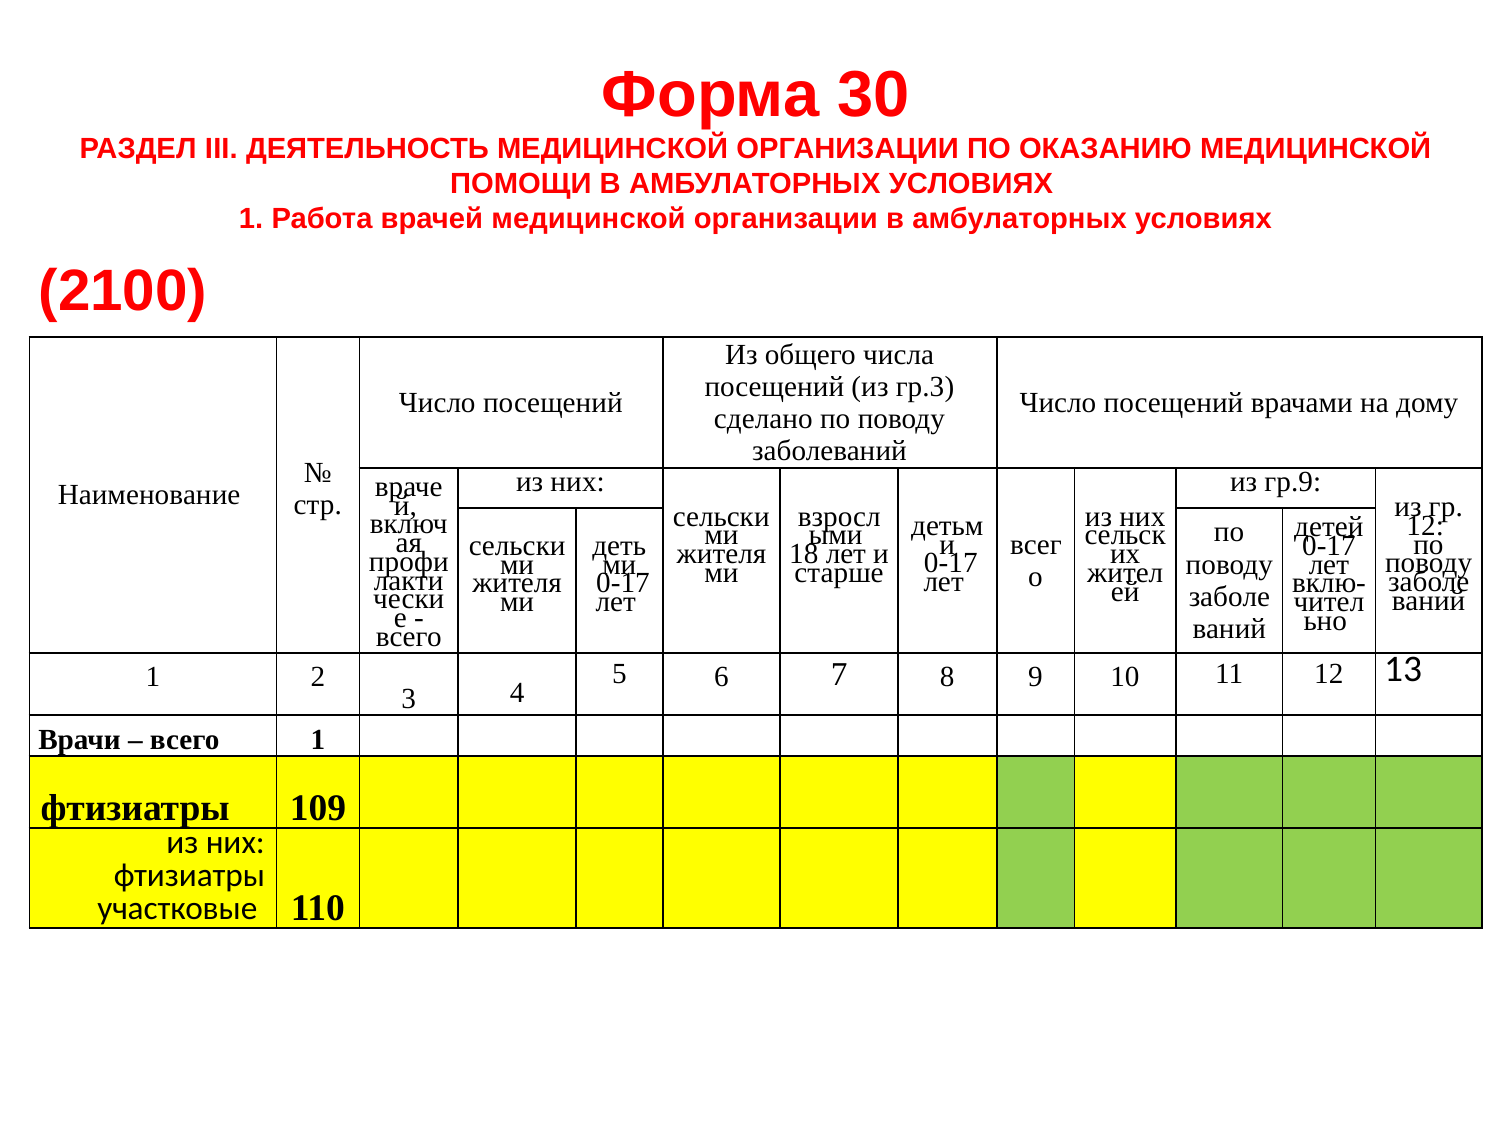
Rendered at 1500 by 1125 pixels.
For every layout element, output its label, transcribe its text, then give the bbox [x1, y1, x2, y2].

table_cell врачей, включая профилакти ческие - всего [360, 469, 457, 652]
table_header Число посещений [360, 338, 662, 467]
table_cell из гр.9: [1177, 469, 1375, 507]
table_cell [998, 716, 1074, 755]
table_cell всего [998, 469, 1074, 652]
table_cell [781, 757, 897, 827]
table_cell 1 [277, 716, 359, 755]
table_cell [998, 829, 1074, 927]
table_header № стр. [277, 338, 359, 652]
table_cell [1376, 757, 1481, 827]
table_cell 9 [998, 654, 1074, 714]
table_cell 109 [277, 757, 359, 827]
table_cell взрослыми 18 лет и старше [781, 469, 897, 652]
table_cell 11 [1177, 654, 1282, 714]
table_cell [781, 716, 897, 755]
table_cell сельскими жителями [664, 469, 779, 652]
table_cell 110 [277, 829, 359, 927]
table_cell [1075, 829, 1175, 927]
table_cell [781, 829, 897, 927]
table_cell сельскими жителями [459, 509, 575, 652]
table_cell 10 [1075, 654, 1175, 714]
table_cell [360, 716, 457, 755]
table_cell [1376, 716, 1481, 755]
table_cell детьми 0-17 лет [899, 469, 996, 652]
table_header Число посещений врачами на дому [998, 338, 1481, 467]
table_cell из гр. 12: по поводу заболеваний [1376, 469, 1481, 652]
table_cell детей 0-17 лет вклю-чительно [1283, 509, 1375, 652]
table_cell [664, 829, 779, 927]
table_cell из них: фтизиатры участковые [30, 829, 276, 927]
table_cell [1283, 757, 1375, 827]
table_cell [664, 757, 779, 827]
table_cell [1283, 829, 1375, 927]
table_cell [577, 716, 662, 755]
table_header Наименование [30, 338, 276, 652]
table_header Из общего числа посещений (из гр.3) сделано по поводу заболеваний [664, 338, 996, 467]
table_cell 1 [30, 654, 276, 714]
table_cell детьми 0-17 лет [577, 509, 662, 652]
table_cell [899, 829, 996, 927]
table_cell 5 [577, 654, 662, 714]
table_cell 6 [664, 654, 779, 714]
table_cell [1376, 829, 1481, 927]
table_cell [1283, 716, 1375, 755]
table_cell 3 [360, 654, 457, 714]
table_cell по поводу заболеваний [1177, 509, 1282, 652]
table_cell [899, 757, 996, 827]
table_cell [1177, 829, 1282, 927]
table_cell [577, 757, 662, 827]
table_cell 13 [1376, 654, 1481, 714]
table_cell [459, 829, 575, 927]
table_cell [1075, 716, 1175, 755]
table_cell 4 [459, 654, 575, 714]
table_cell [459, 716, 575, 755]
table_cell из них: [459, 469, 662, 507]
table_cell 7 [781, 654, 897, 714]
table_cell 2 [277, 654, 359, 714]
title Форма 30 РАЗДЕЛ III. ДЕЯТЕЛЬНОСТЬ МЕДИЦИНСКОЙ ОРГАНИЗАЦИИ ПО ОКАЗАНИЮ МЕДИЦИНСКОЙ ПОМОЩИ В АМБУЛАТОРНЫХ УСЛОВИЯХ 1. Работа врачей медицинской организации в амбулаторных условиях [53, 30, 1459, 256]
table_cell [360, 829, 457, 927]
table_cell 8 [899, 654, 996, 714]
table_cell [1075, 757, 1175, 827]
table_cell [577, 829, 662, 927]
table_cell [360, 757, 457, 827]
table_cell [664, 716, 779, 755]
table_cell 12 [1283, 654, 1375, 714]
table_cell Врачи – всего [30, 716, 276, 755]
table_cell [459, 757, 575, 827]
table_cell фтизиатры [30, 757, 276, 827]
table_cell [1177, 716, 1282, 755]
table_cell [998, 757, 1074, 827]
table_cell из них сельских жителей [1075, 469, 1175, 652]
text_box (2100) [0, 244, 231, 330]
table_cell [899, 716, 996, 755]
table_cell [1177, 757, 1282, 827]
